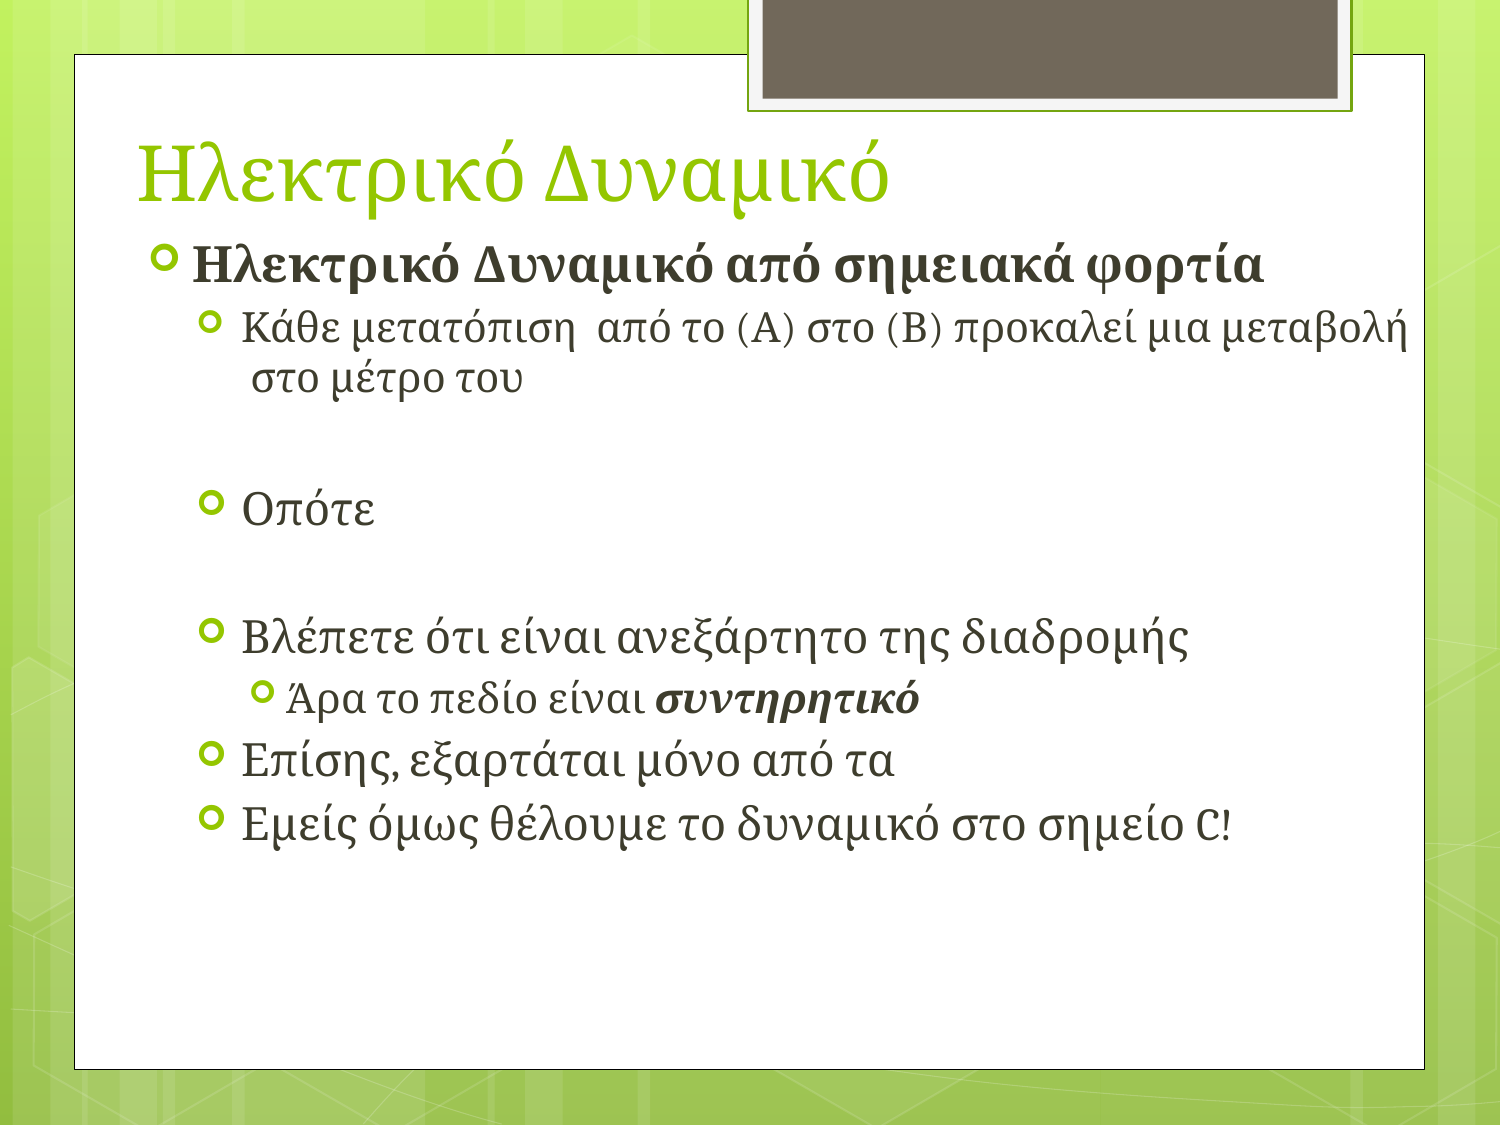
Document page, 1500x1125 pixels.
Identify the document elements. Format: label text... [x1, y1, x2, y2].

title Ηλεκτρικό Δυναμικό [121, 116, 1338, 225]
